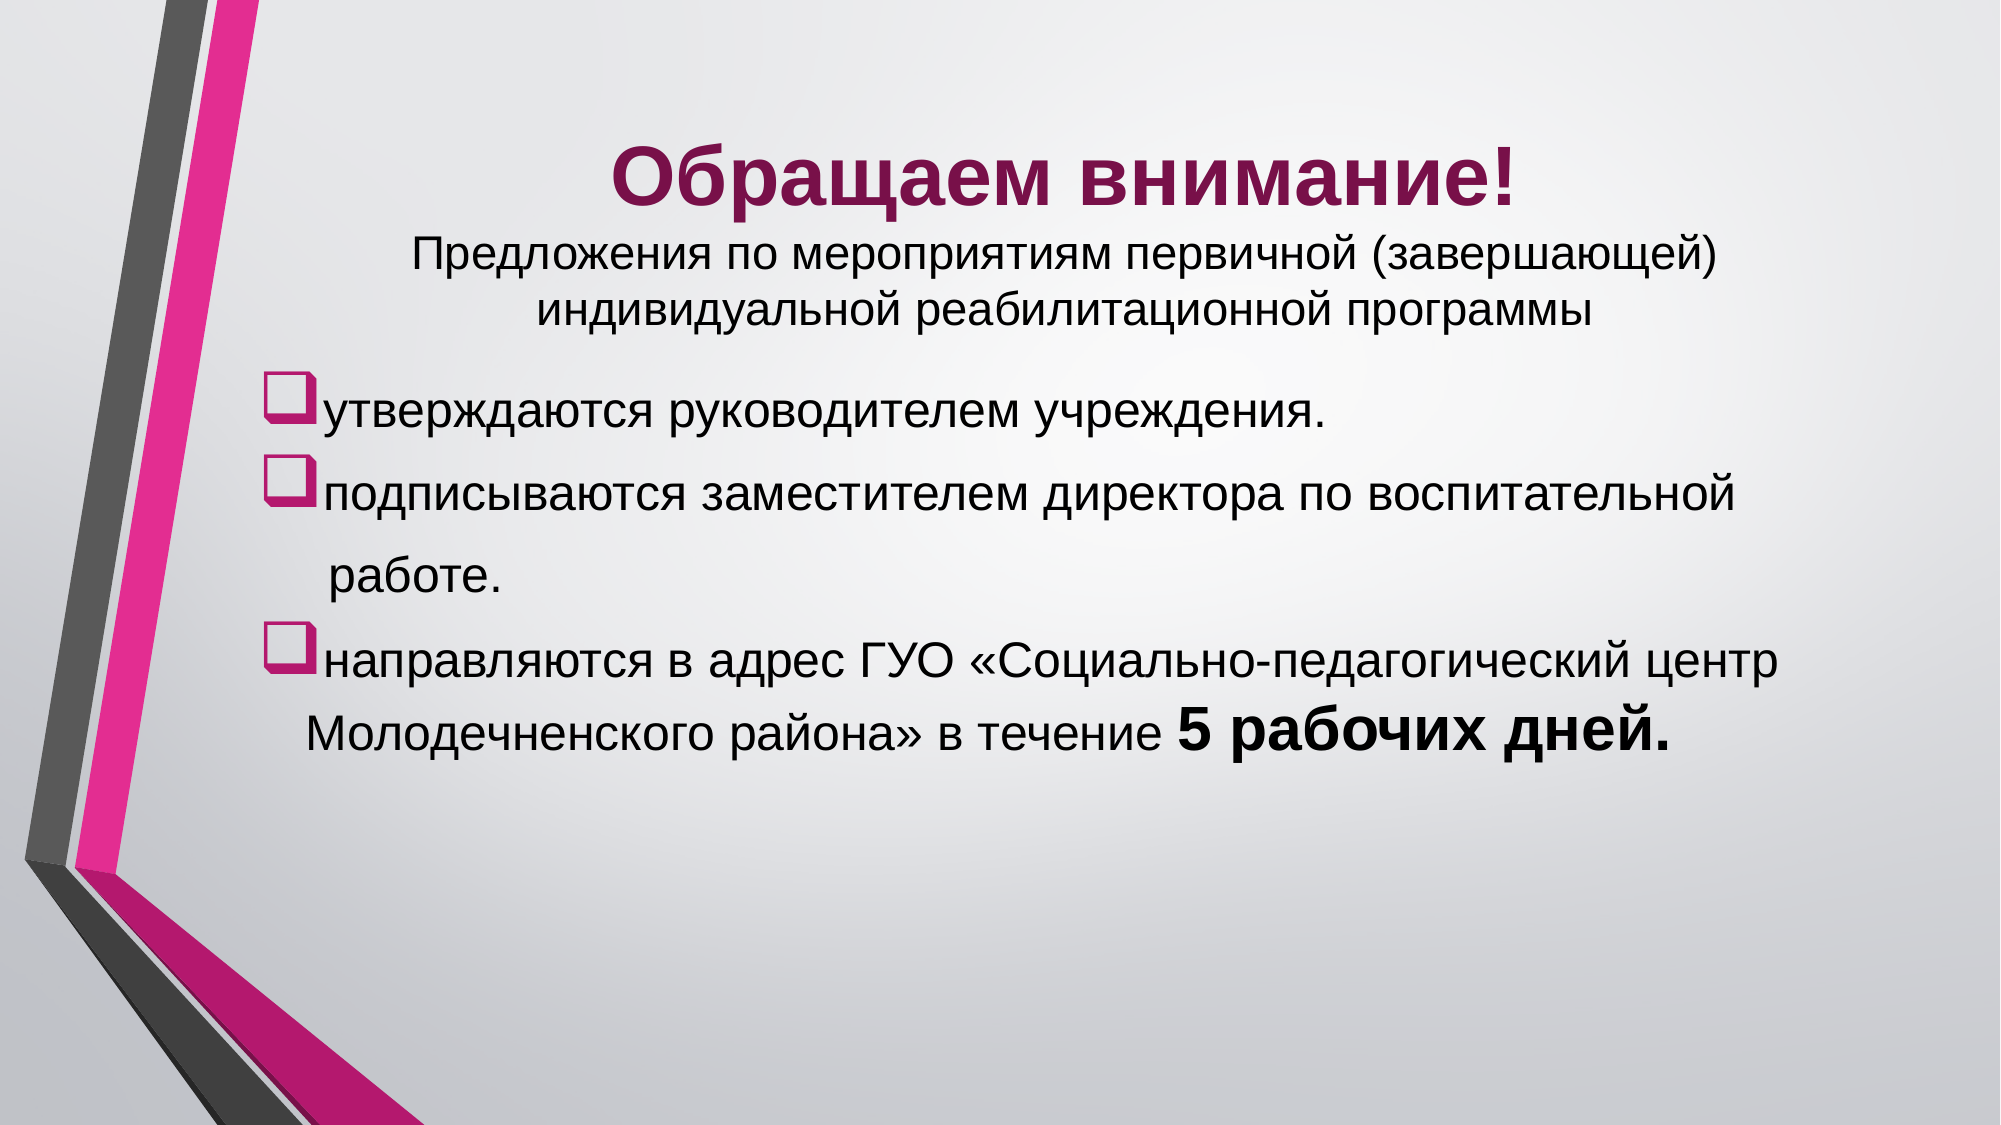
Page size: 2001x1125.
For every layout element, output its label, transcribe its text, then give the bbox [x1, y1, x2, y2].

list утверждаются руководителем учреждения. подписываются заместителем директора по воспитательной работе. направляются в адрес ГУО «Социально-педагогический центр Молодечненского района» в течение 5 рабочих дней. [243, 437, 1887, 950]
title Обращаем внимание! Предложения по мероприятиям первичной (завершающей) индивидуальной реабилитационной программы [243, 112, 1887, 400]
